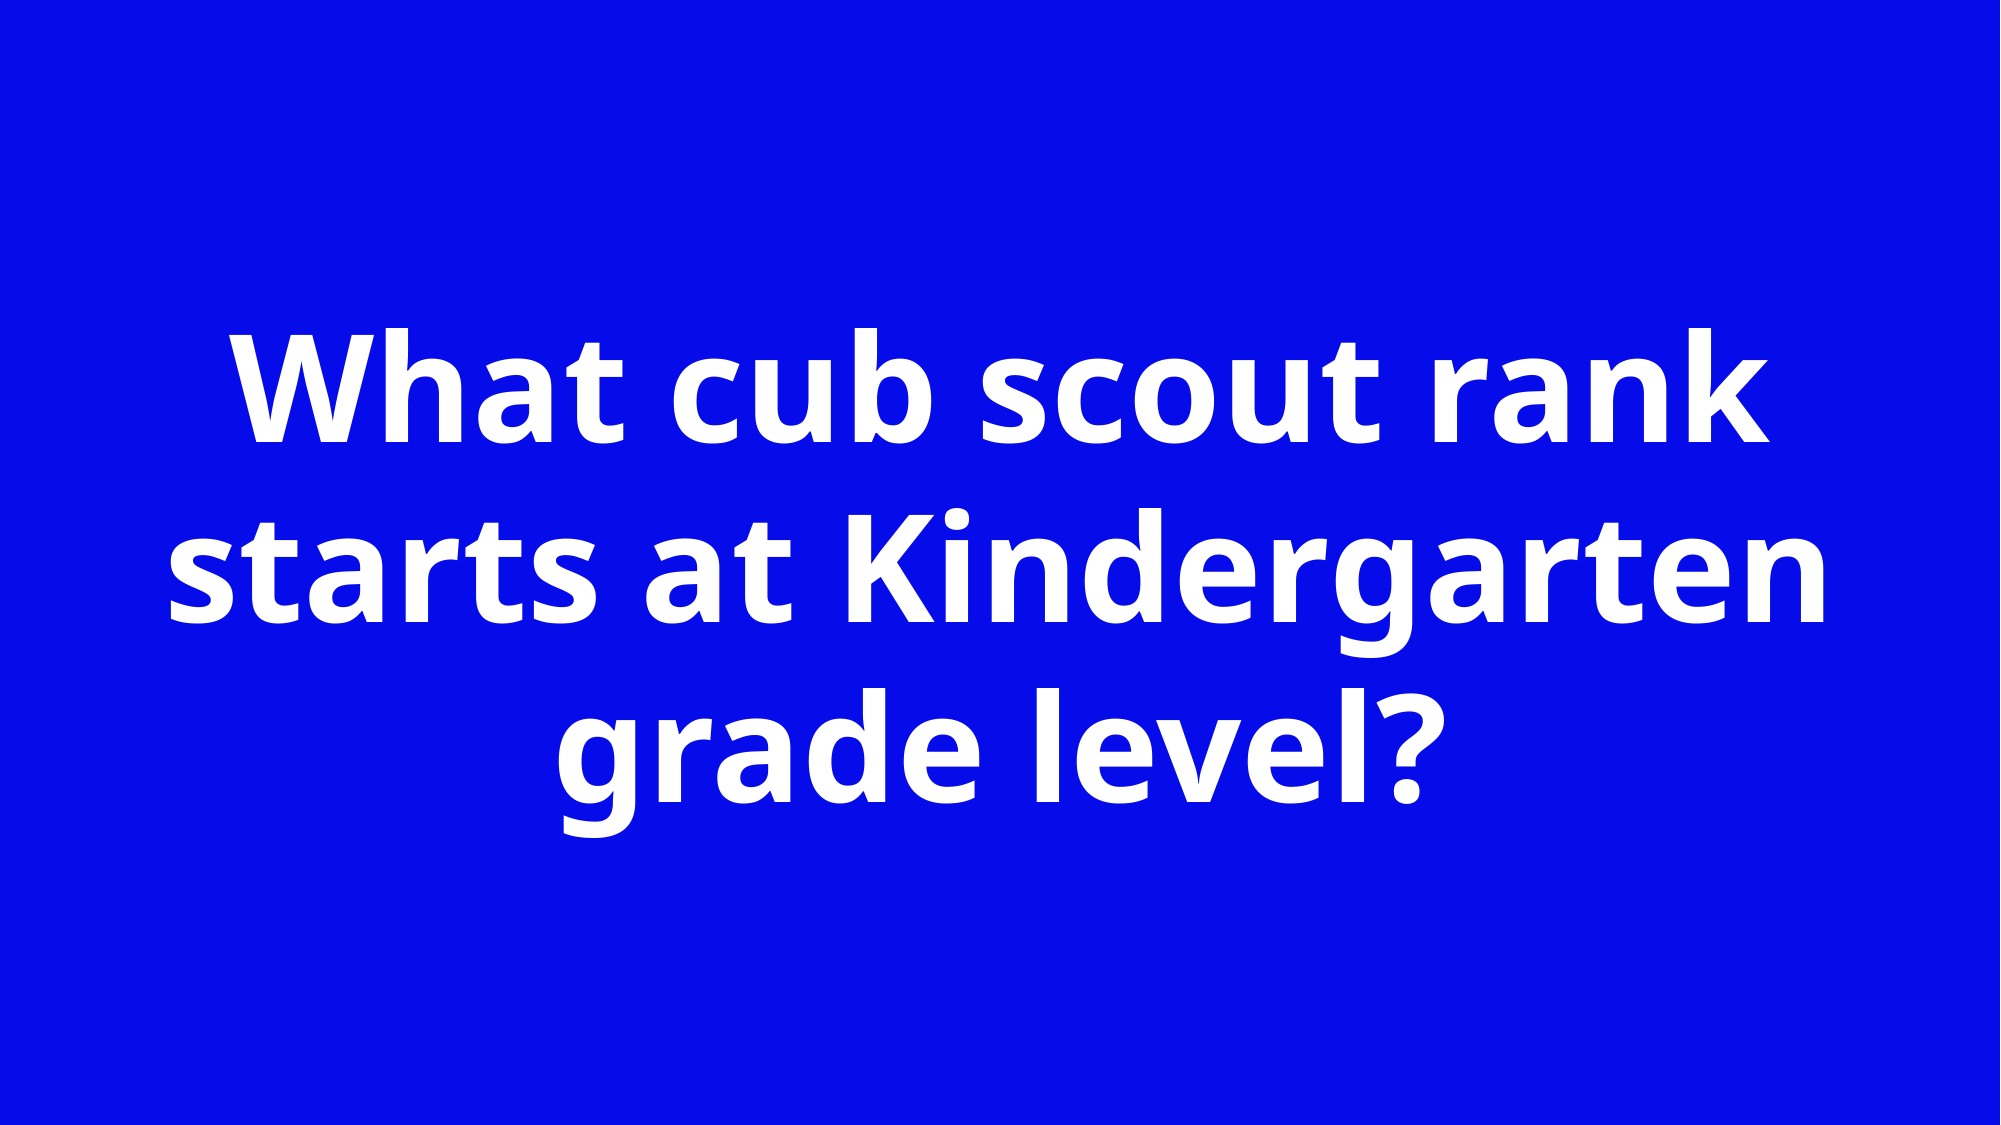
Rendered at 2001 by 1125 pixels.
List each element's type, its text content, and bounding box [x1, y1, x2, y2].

text_box What cub scout rank starts at Kindergarten grade level? [0, 0, 2000, 1125]
